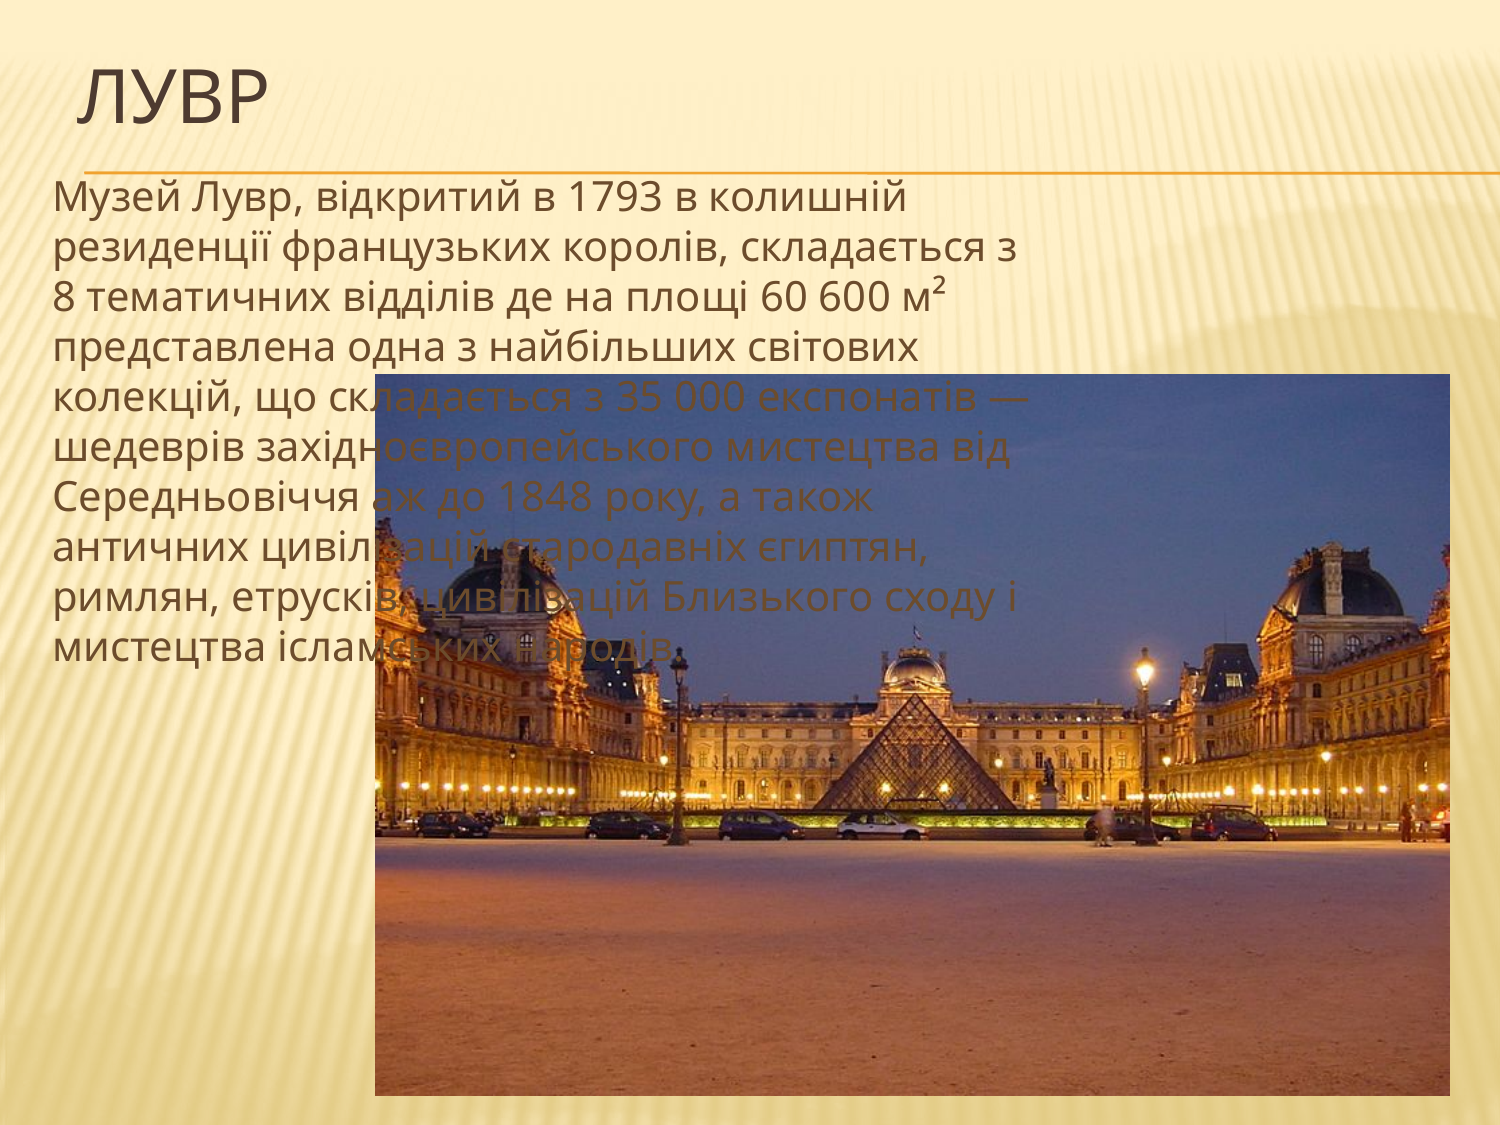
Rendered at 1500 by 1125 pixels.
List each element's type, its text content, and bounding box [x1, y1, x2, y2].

title Лувр [62, 0, 1413, 188]
text_box Музей Лувр, відкритий в 1793 в колишній резиденції французьких королів, складається з 8 тематичних відділів де на площі 60 600 м² представлена одна з найбільших світових колекцій, що складається з 35 000 експонатів — шедеврів західноєвропейського мистецтва від Середньовіччя аж до 1848 року, а також античних цивілізацій стародавніх єгиптян, римлян, етрусків, цивілізацій Близького сходу і мистецтва ісламських народів. [37, 162, 1063, 678]
picture [374, 374, 1451, 1096]
